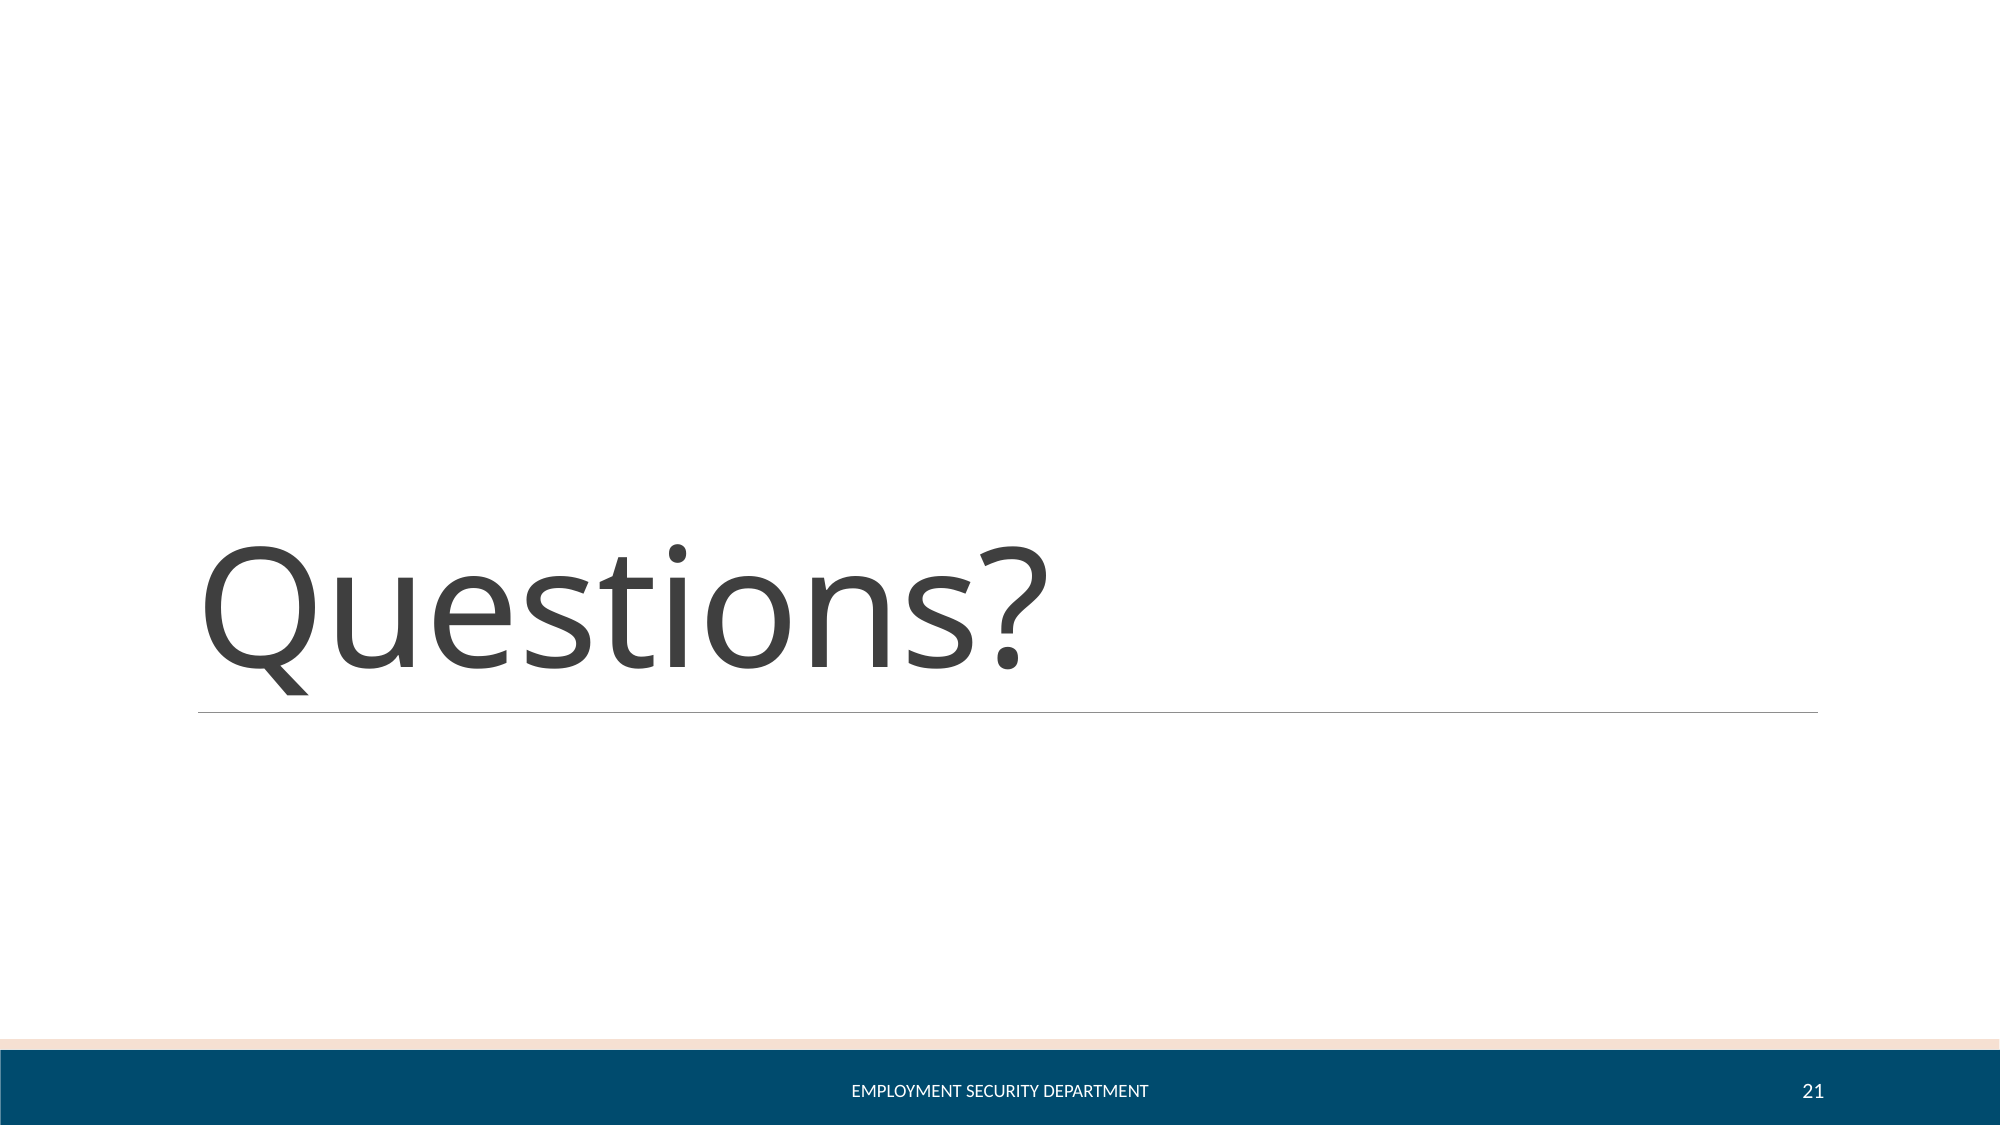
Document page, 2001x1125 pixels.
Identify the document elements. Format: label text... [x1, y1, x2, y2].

slide_number 21 [1624, 1059, 1840, 1120]
footer Employment Security Department [604, 1059, 1396, 1120]
title Questions? [180, 124, 1830, 710]
